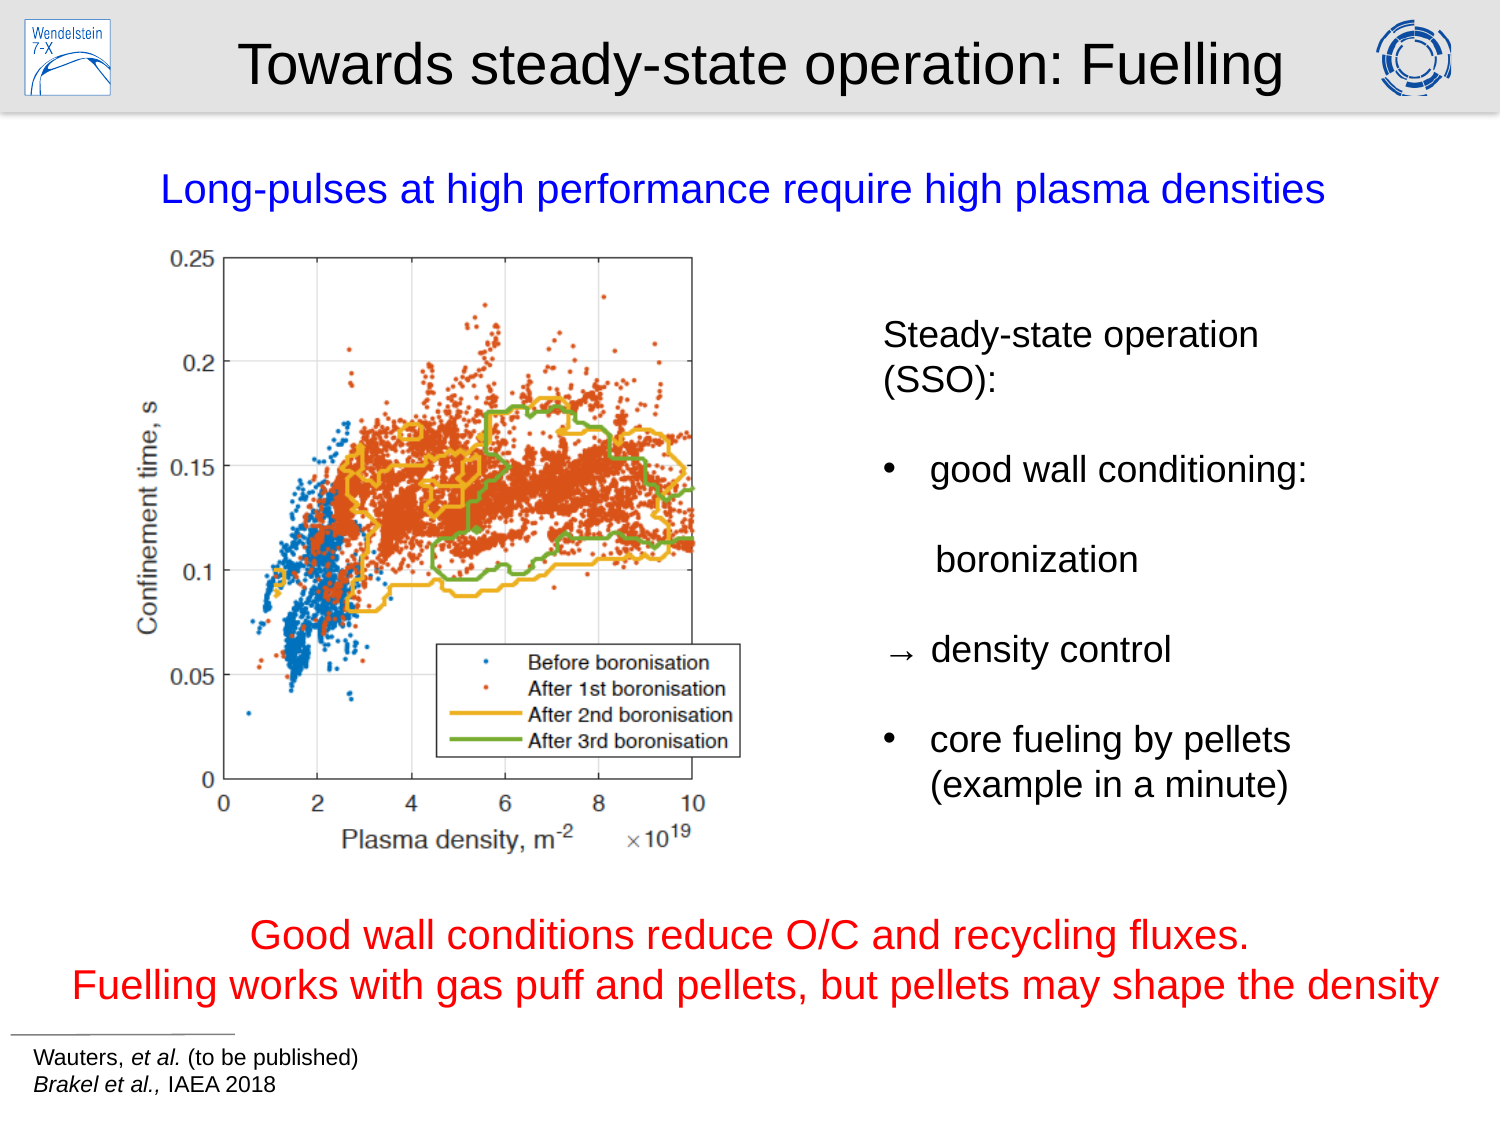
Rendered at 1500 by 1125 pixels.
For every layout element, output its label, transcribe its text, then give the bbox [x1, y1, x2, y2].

text_box Steady-state operation (SSO): good wall conditioning: boronization → density control core fueling by pellets (example in a minute) [868, 302, 1365, 900]
text_box Towards steady-state operation: Fuelling [135, 19, 1388, 95]
text_box Wauters, et al. (to be published) Brakel et al., IAEA 2018 [18, 1044, 374, 1105]
text_box Long-pulses at high performance require high plasma densities [145, 154, 1342, 220]
picture [111, 227, 757, 872]
text_box Good wall conditions reduce O/C and recycling fluxes. Fuelling works with gas puff and pellets, but pellets may shape the density [56, 900, 1455, 1066]
